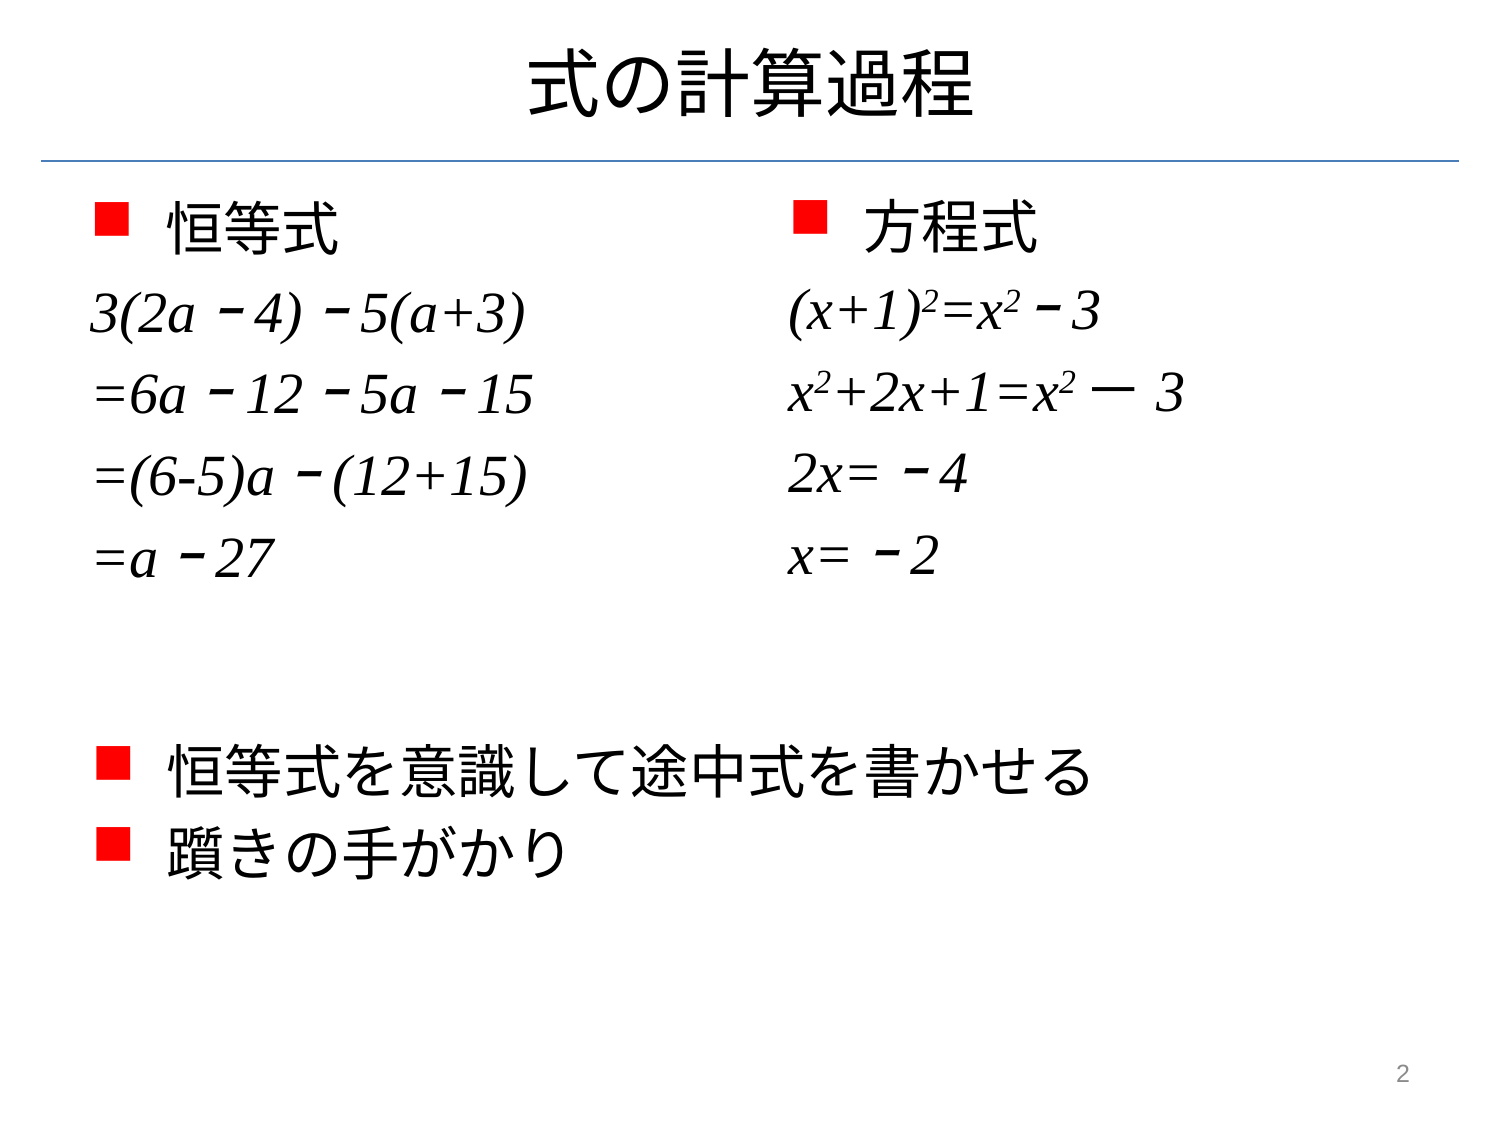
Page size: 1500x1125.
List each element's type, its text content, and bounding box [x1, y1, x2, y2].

slide_number 2 [1074, 1042, 1425, 1103]
title 式の計算過程 [75, 1, 1425, 161]
text_box 恒等式を意識して途中式を書かせる 躓きの手がかり [76, 727, 1400, 1002]
list 恒等式 3(2aｰ4)ｰ5(a+3) =6aｰ12ｰ5aｰ15 =(6-5)aｰ(12+15) =aｰ27 [75, 184, 739, 693]
text_box 方程式 (x+1)2=x2ｰ3 x2+2x+1=x2－3 2x=ｰ4 x=ｰ2 [773, 182, 1437, 657]
